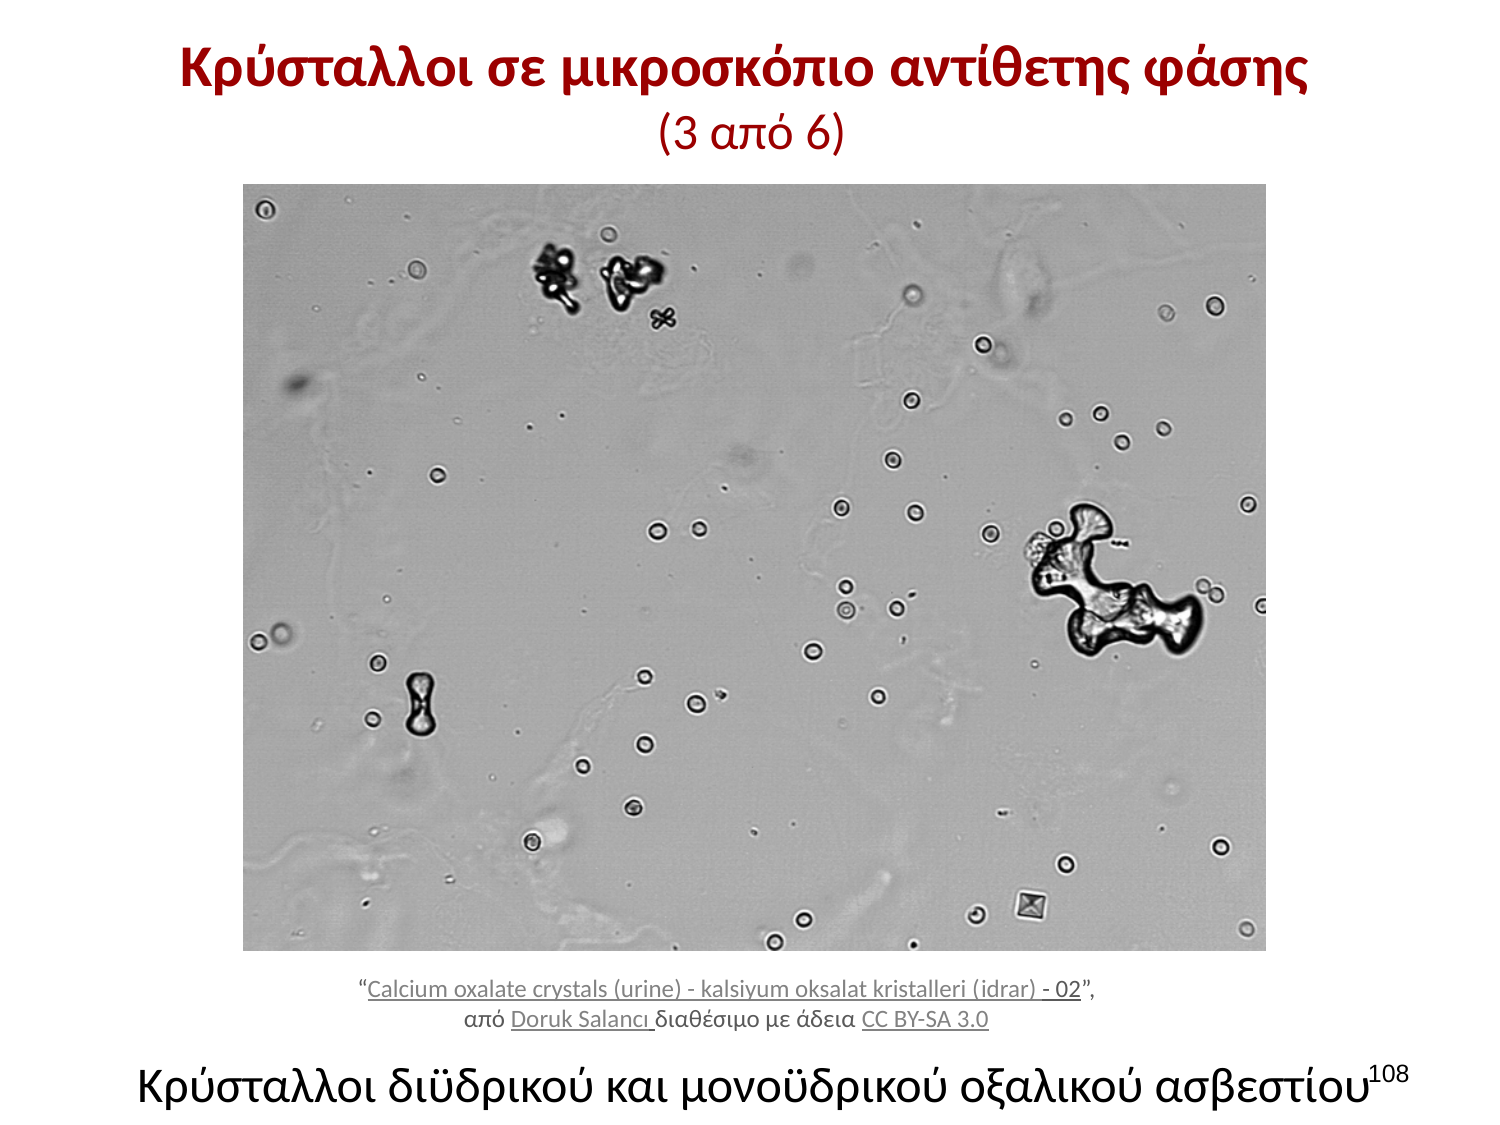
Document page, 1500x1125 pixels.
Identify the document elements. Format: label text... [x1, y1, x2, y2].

picture [243, 184, 1266, 951]
text_box Κρύσταλλοι διϋδρικού και μονοϋδρικού οξαλικού ασβεστίου [79, 1040, 1430, 1125]
text_box “Calcium oxalate crystals (urine) - kalsiyum oksalat kristalleri (idrar) - 02”, από Doruk Salancı διαθέσιμο με άδεια CC BY-SA 3.0 [327, 964, 1126, 1040]
title Κρύσταλλοι σε μικροσκόπιο αντίθετης φάσης (3 από 6) [76, 19, 1427, 169]
